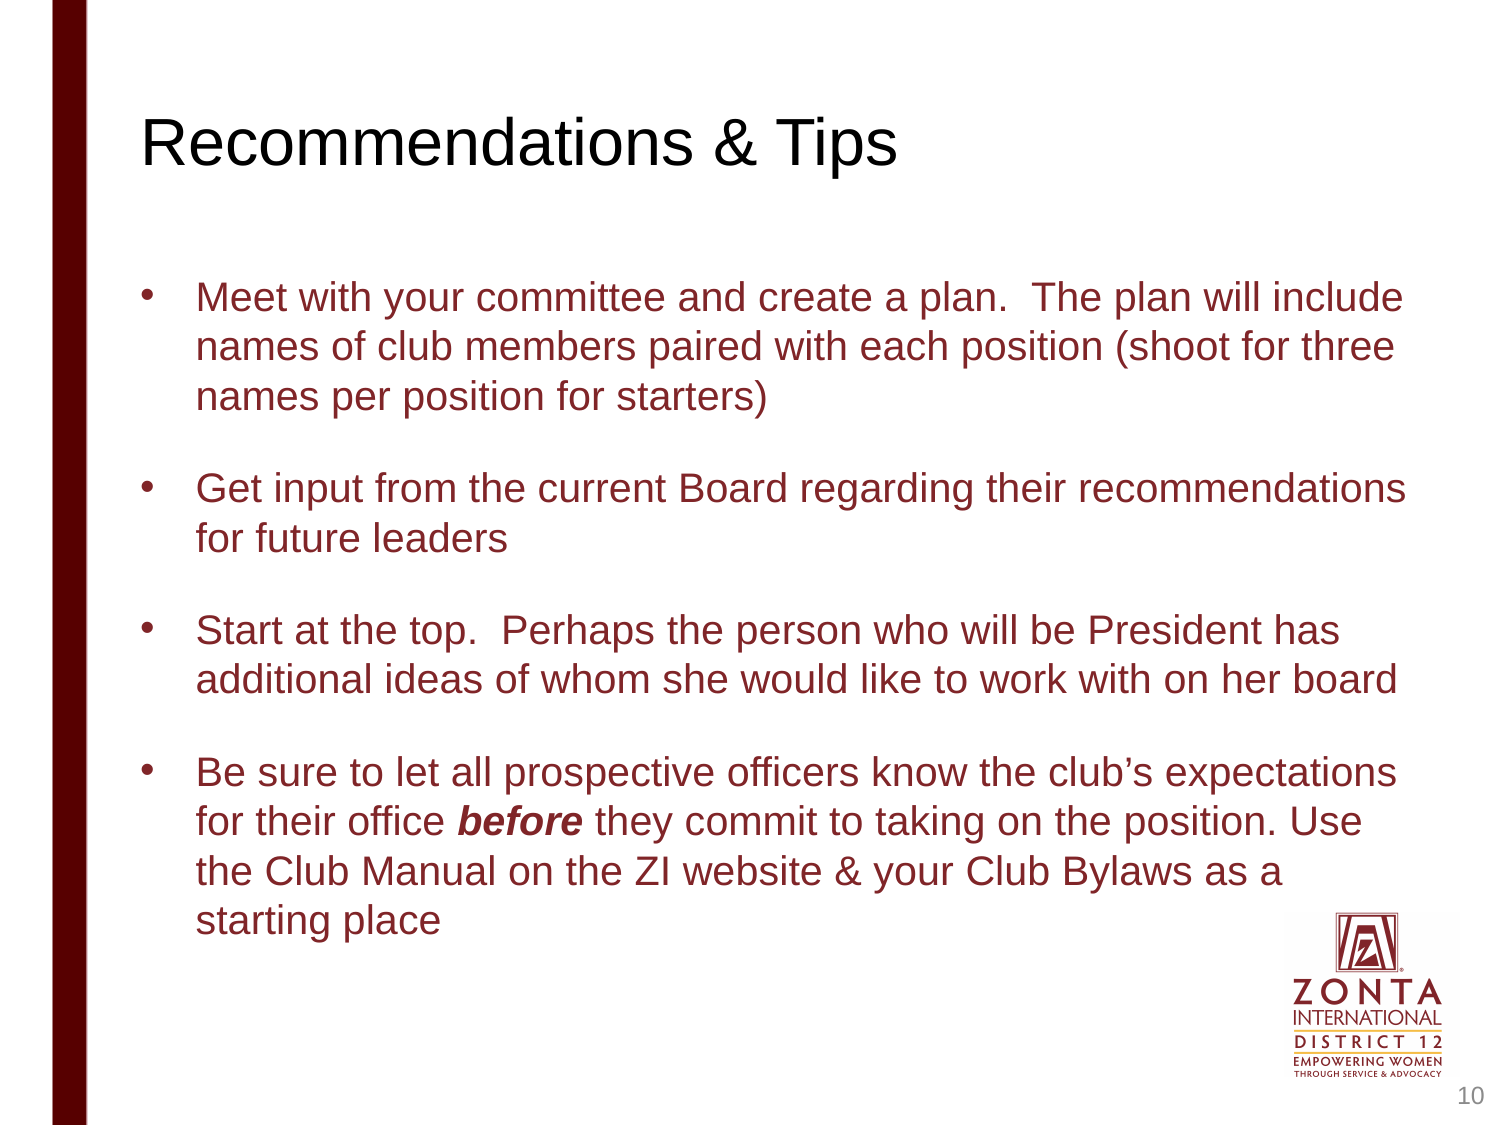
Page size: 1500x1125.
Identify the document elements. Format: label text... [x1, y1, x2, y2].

picture [0, 0, 1460, 1125]
slide_number 10 [1149, 1065, 1500, 1125]
list Meet with your committee and create a plan. The plan will include names of club members paired with each position (shoot for three names per position for starters) Get input from the current Board regarding their recommendations for future leaders Start at the top. Perhaps the person who will be President has additional ideas of whom she would like to work with on her board Be sure to let all prospective officers know the club’s expectations for their office before they commit to taking on the position. Use the Club Manual on the ZI website & your Club Bylaws as a starting place [125, 262, 1425, 1005]
title Recommendations & Tips [125, 45, 1425, 233]
